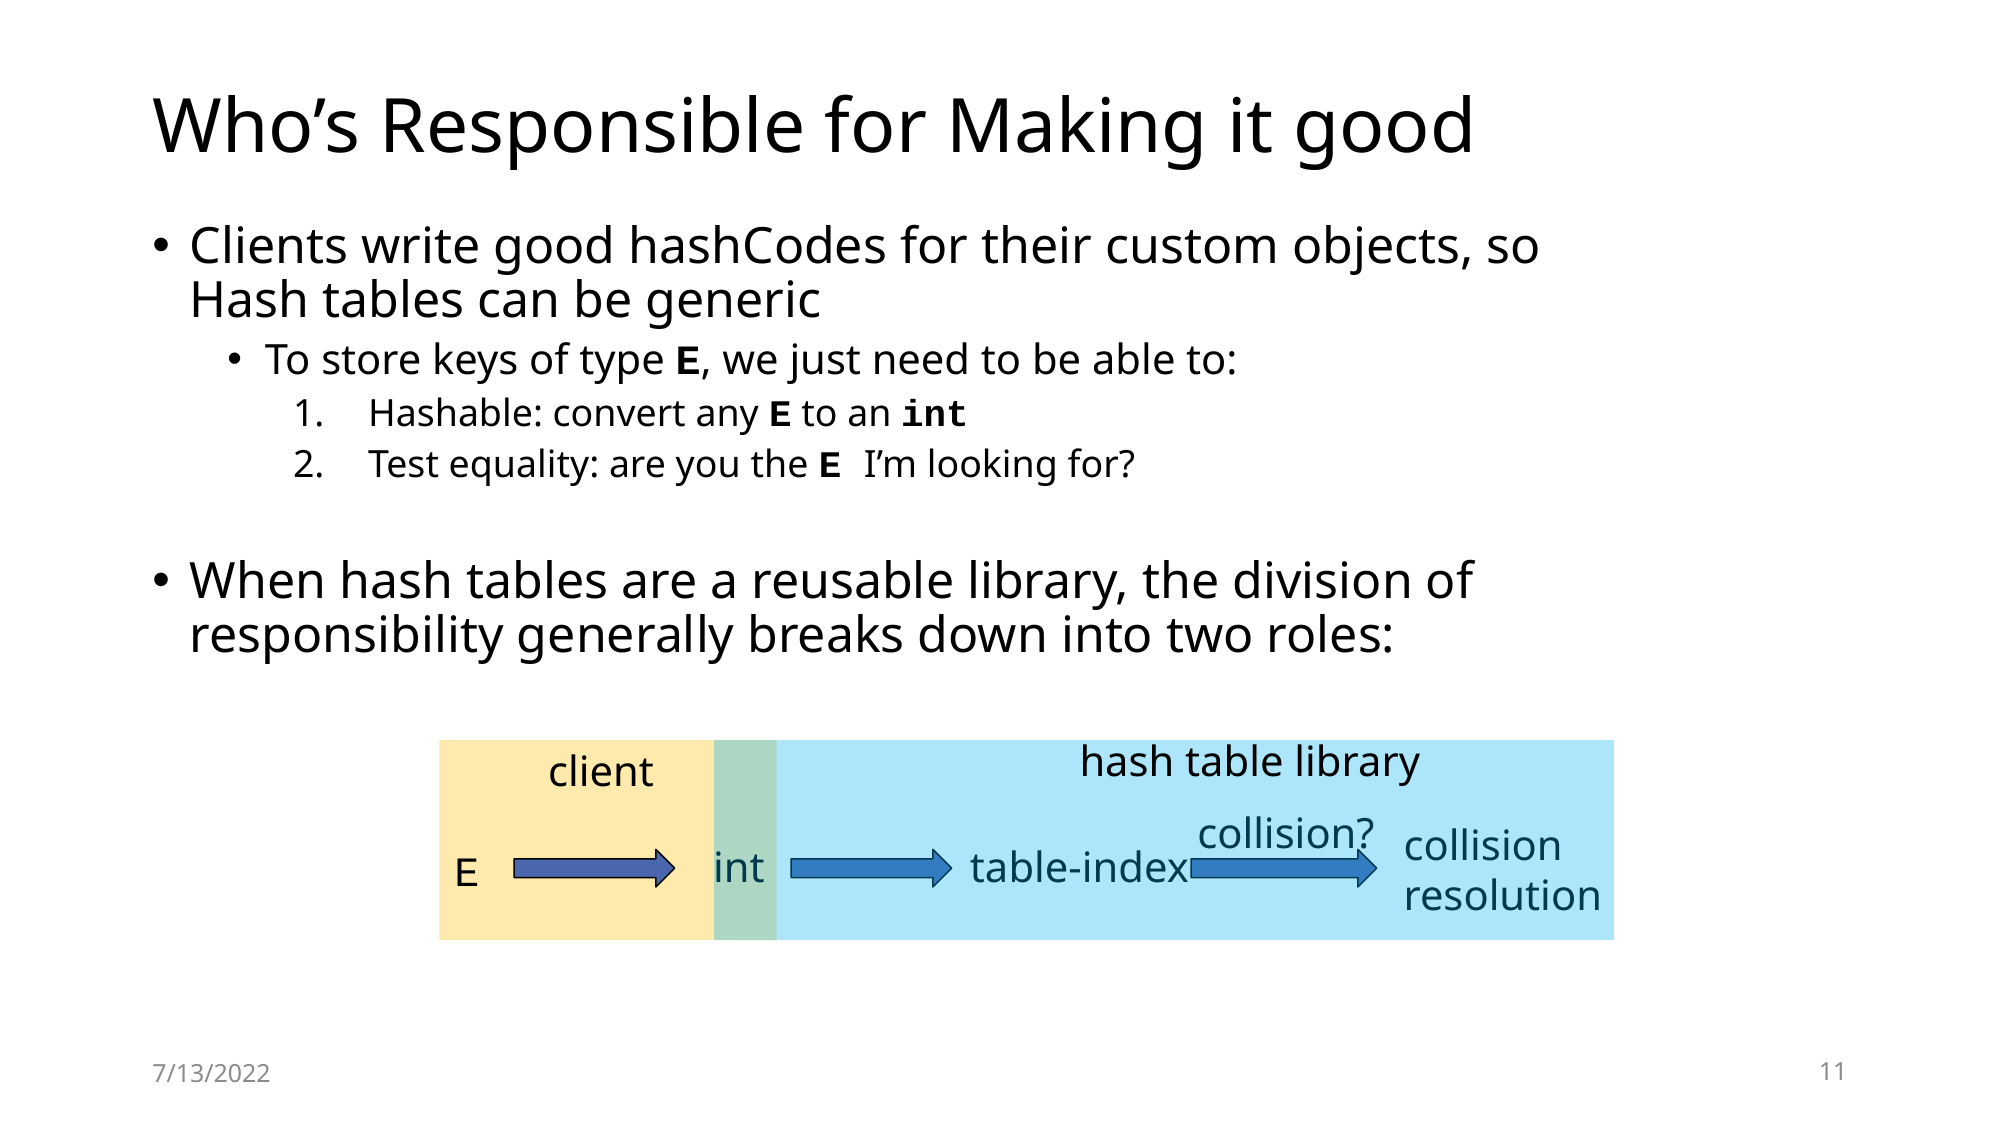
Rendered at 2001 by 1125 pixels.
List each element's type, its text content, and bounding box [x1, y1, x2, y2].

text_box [439, 727, 1615, 941]
list Clients write good hashCodes for their custom objects, so Hash tables can be generic To store keys of type E, we just need to be able to: Hashable: convert any E to an int Test equality: are you the E I’m looking for? When hash tables are a reusable library, the division of responsibility generally breaks down into two roles: [137, 212, 1675, 700]
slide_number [137, 1042, 588, 1103]
title Who’s Responsible for Making it good [137, 59, 1863, 198]
slide_number 11 [1412, 1042, 1863, 1103]
